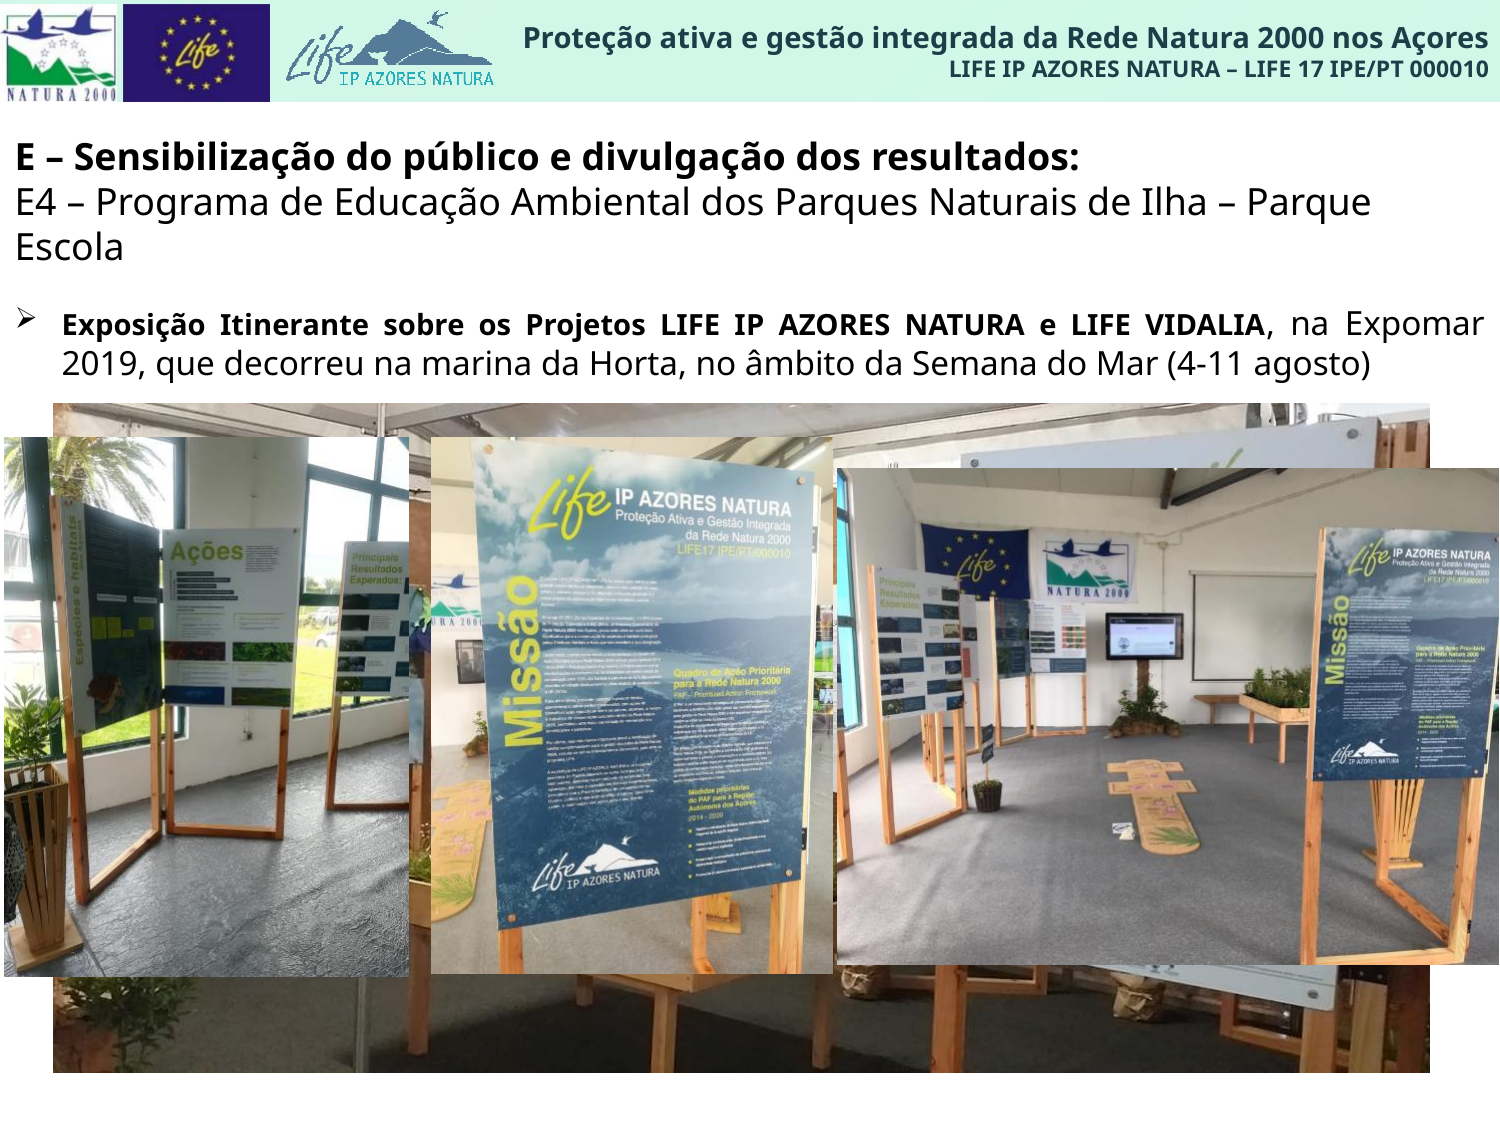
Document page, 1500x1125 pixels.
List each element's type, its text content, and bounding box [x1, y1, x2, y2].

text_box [526, 0, 1500, 102]
text_box E – Sensibilização do público e divulgação dos resultados: E4 – Programa de Educação Ambiental dos Parques Naturais de Ilha – Parque Escola [0, 125, 1500, 254]
text_box Exposição Itinerante sobre os Projetos LIFE IP AZORES NATURA e LIFE VIDALIA, na Expomar 2019, que decorreu na marina da Horta, no âmbito da Semana do Mar (4-11 agosto) [0, 254, 1500, 390]
picture [253, 0, 526, 185]
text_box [0, 0, 253, 102]
picture [4, 403, 1499, 1073]
